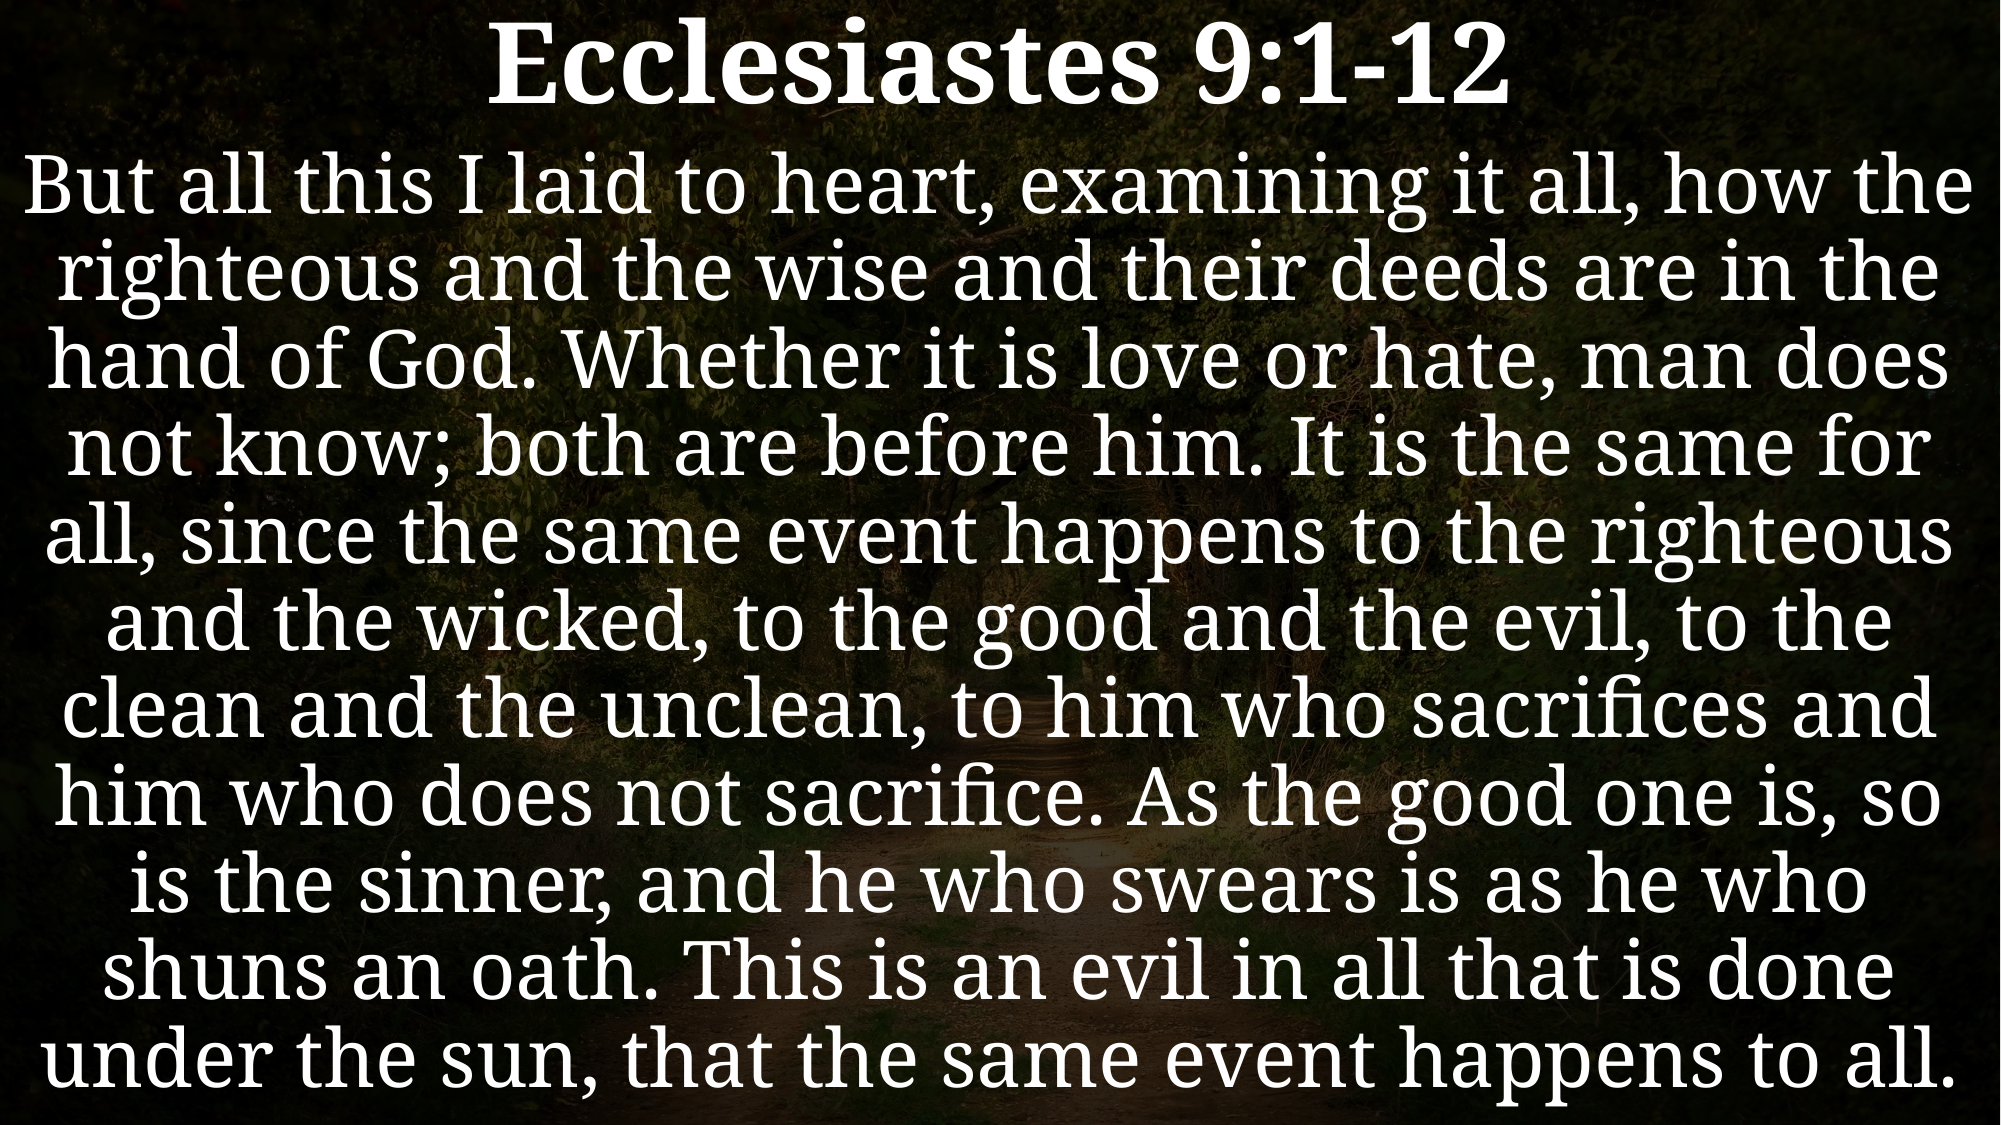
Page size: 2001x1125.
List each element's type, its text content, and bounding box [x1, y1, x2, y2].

list But all this I laid to heart, examining it all, how the righteous and the wise and their deeds are in the hand of God. Whether it is love or hate, man does not know; both are before him. It is the same for all, since the same event happens to the righteous and the wicked, to the good and the evil, to the clean and the unclean, to him who sacrifices and him who does not sacrifice. As the good one is, so is the sinner, and he who swears is as he who shuns an oath. This is an evil in all that is done under the sun, that the same event happens to all. [0, 136, 2000, 1125]
title Ecclesiastes 9:1-12 [0, 0, 2000, 136]
